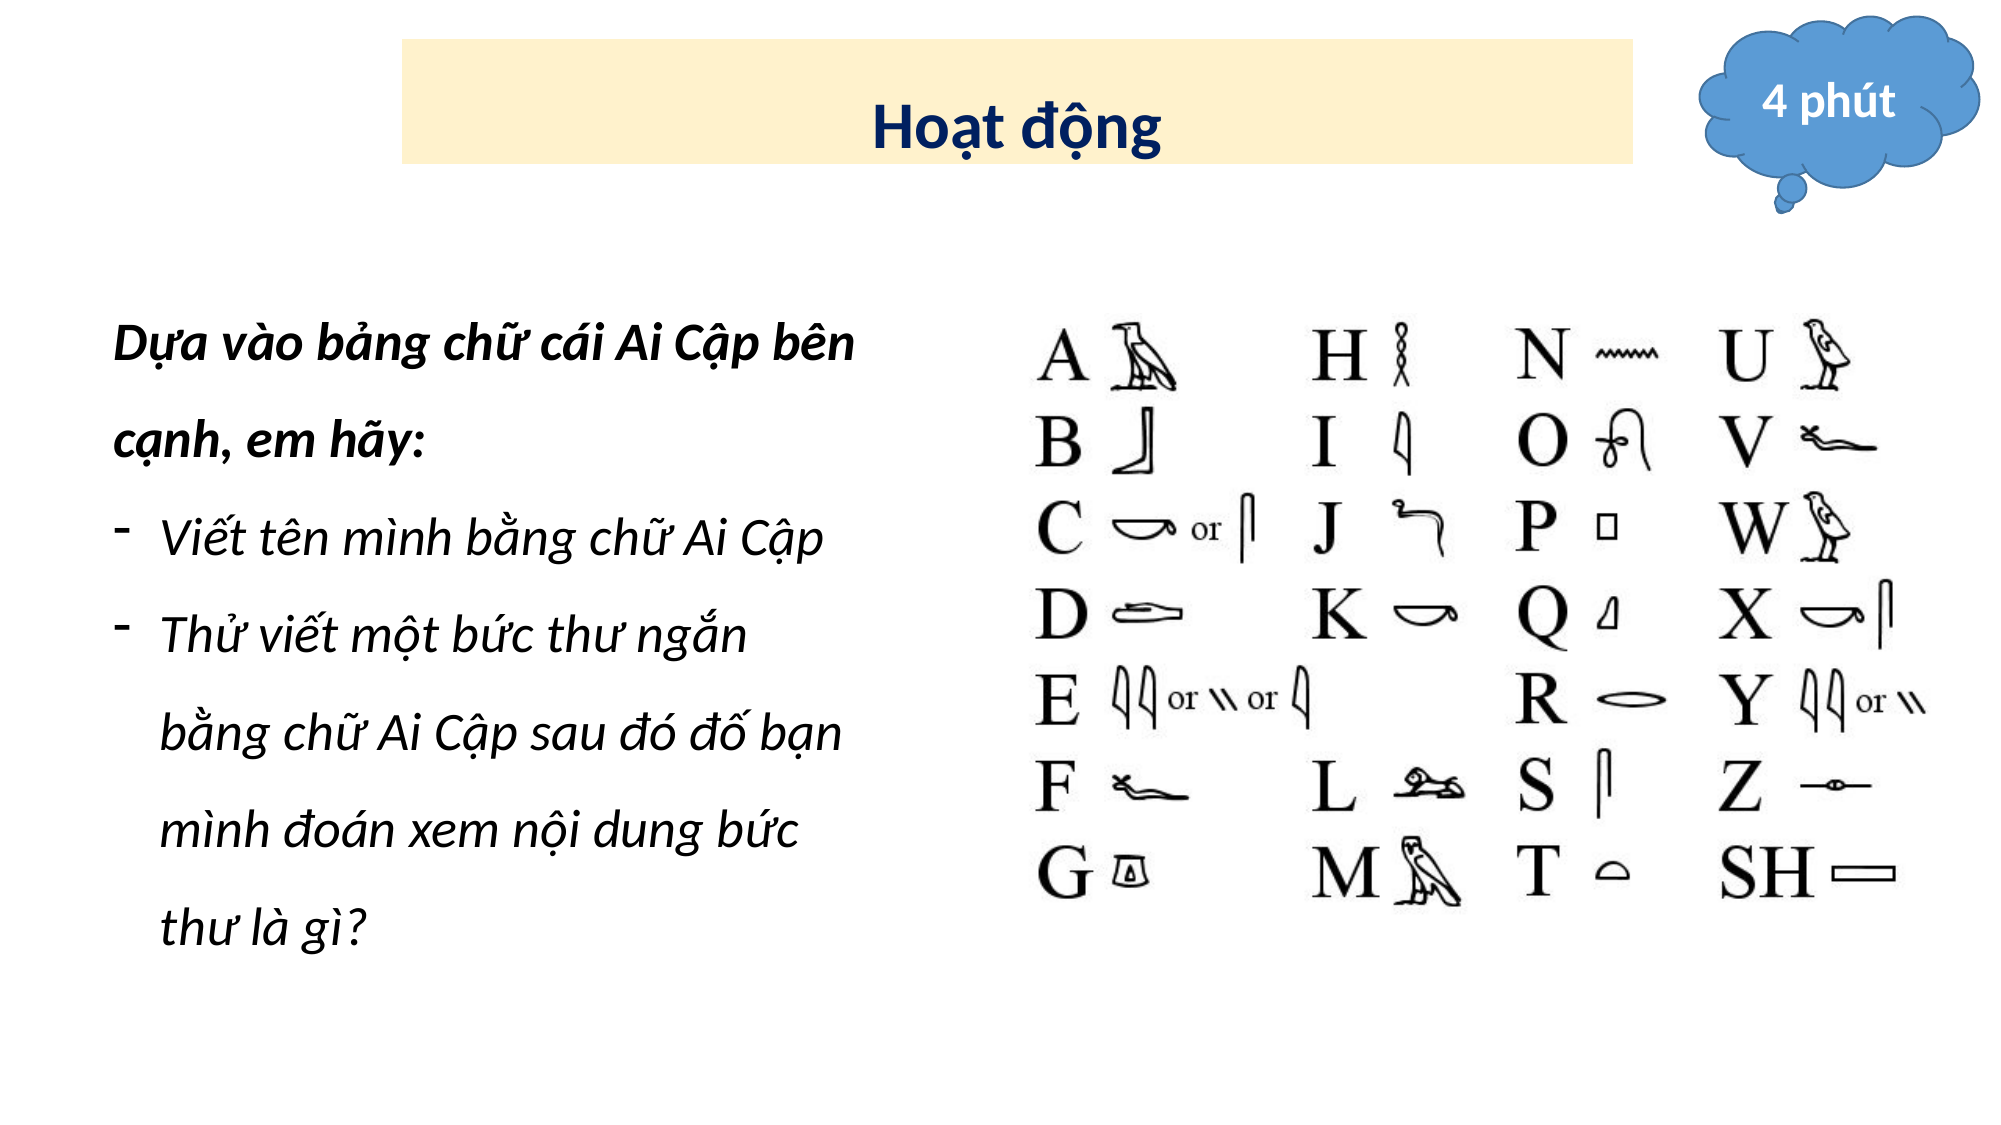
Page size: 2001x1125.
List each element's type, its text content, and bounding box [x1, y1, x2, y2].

text_box 4 phút [1698, 15, 1981, 215]
text_box Hoạt động [400, 37, 1635, 166]
picture [1017, 313, 1946, 924]
text_box Dựa vào bảng chữ cái Ai Cập bên cạnh, em hãy: Viết tên mình bằng chữ Ai Cập Thử viết một bức thư ngắn bằng chữ Ai Cập sau đó đố bạn mình đoán xem nội dung bức thư là gì? [98, 266, 889, 964]
